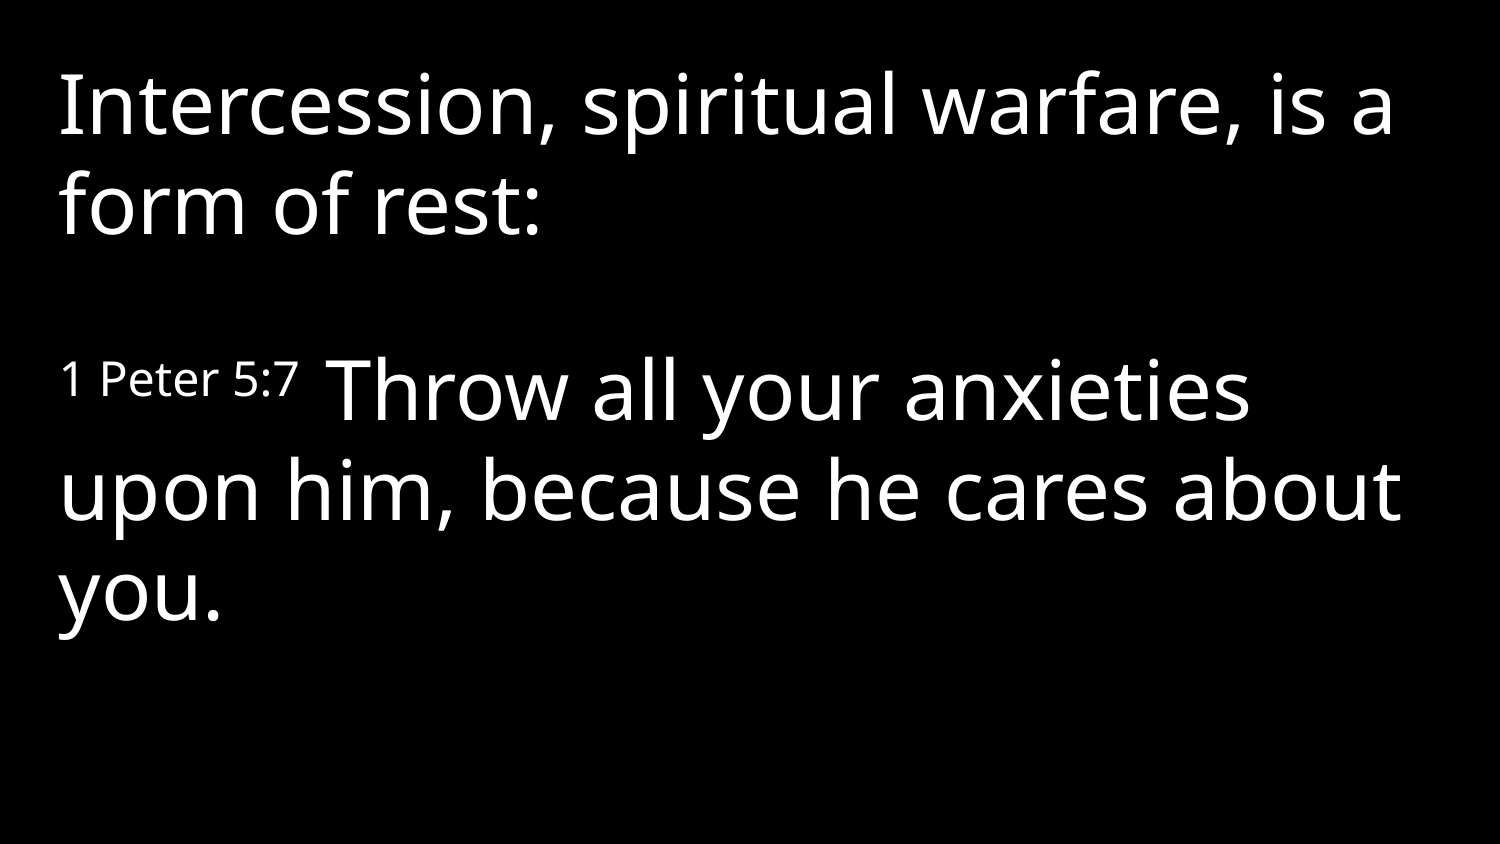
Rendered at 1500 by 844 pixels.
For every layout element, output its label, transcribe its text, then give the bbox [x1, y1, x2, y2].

list Intercession, spiritual warfare, is a form of rest: 1 Peter 5:7 Throw all your anxieties upon him, because he cares about you. [50, 46, 1425, 810]
